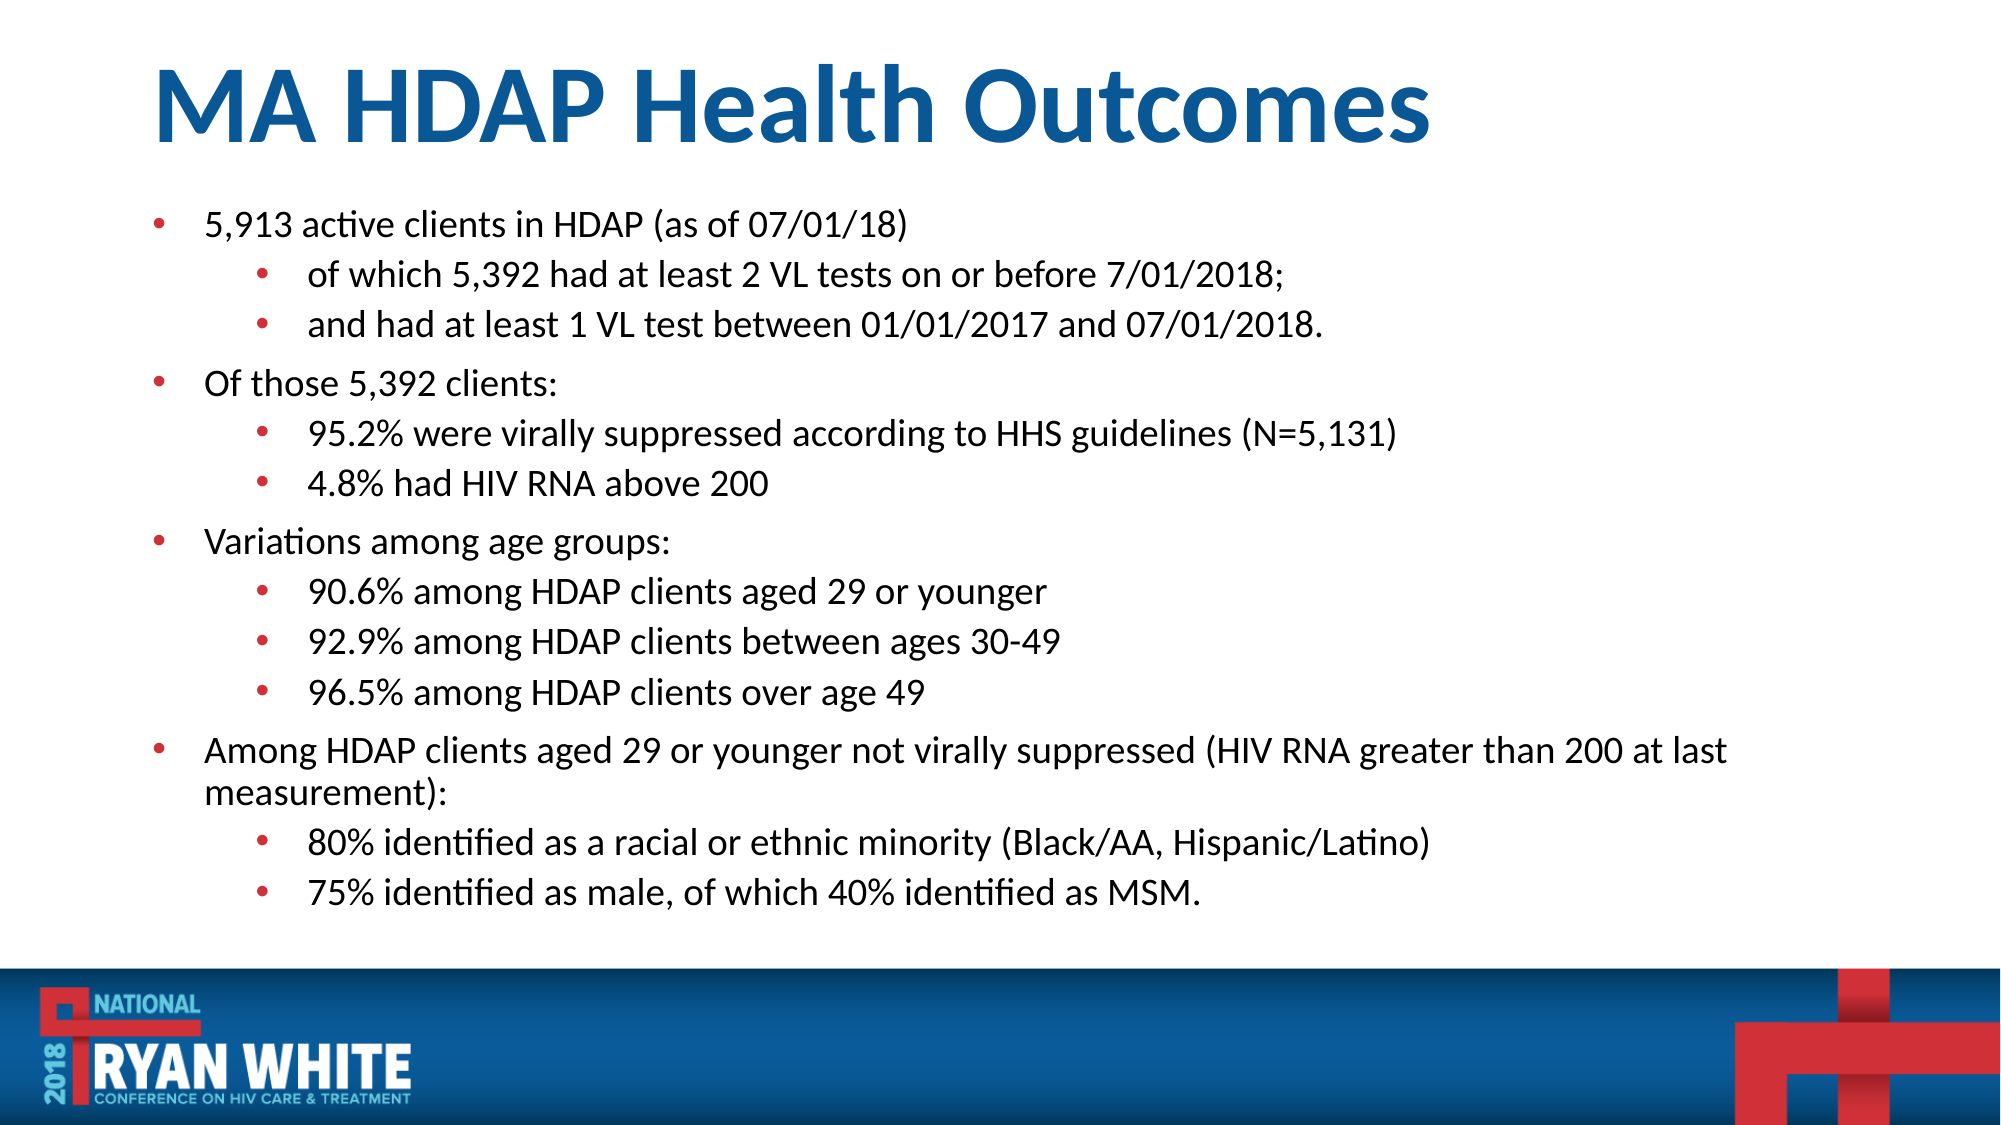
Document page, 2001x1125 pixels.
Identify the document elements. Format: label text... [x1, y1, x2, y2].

picture [0, 0, 2001, 1125]
list 5,913 active clients in HDAP (as of 07/01/18) of which 5,392 had at least 2 VL tests on or before 7/01/2018; and had at least 1 VL test between 01/01/2017 and 07/01/2018. Of those 5,392 clients: 95.2% were virally suppressed according to HHS guidelines (N=5,131) 4.8% had HIV RNA above 200 Variations among age groups: 90.6% among HDAP clients aged 29 or younger 92.9% among HDAP clients between ages 30-49 96.5% among HDAP clients over age 49 Among HDAP clients aged 29 or younger not virally suppressed (HIV RNA greater than 200 at last measurement): 80% identified as a racial or ethnic minority (Black/AA, Hispanic/Latino) 75% identified as male, of which 40% identified as MSM. [137, 196, 1863, 927]
title MA HDAP Health Outcomes [137, 38, 1863, 175]
